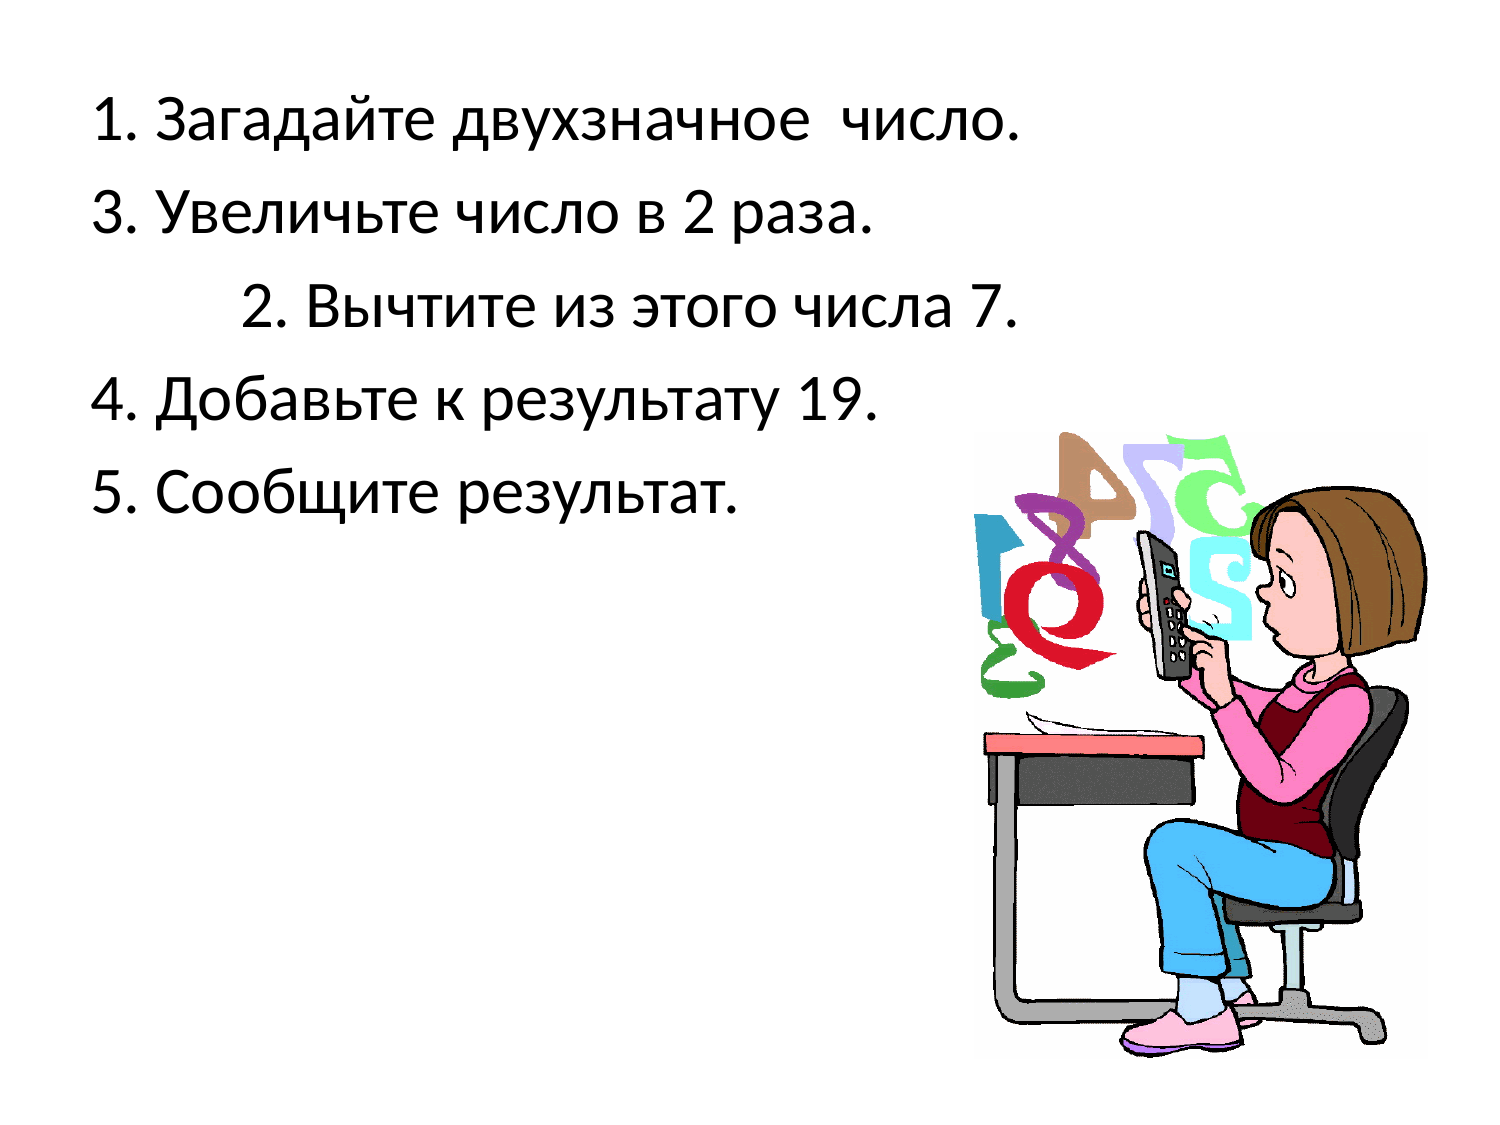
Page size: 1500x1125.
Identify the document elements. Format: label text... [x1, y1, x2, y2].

list 1. Загадайте двухзначное число. 3. Увеличьте число в 2 раза. 2. Вычтите из этого числа 7. 4. Добавьте к результату 19. 5. Сообщите результат. [75, 66, 1425, 809]
picture [974, 432, 1428, 1059]
